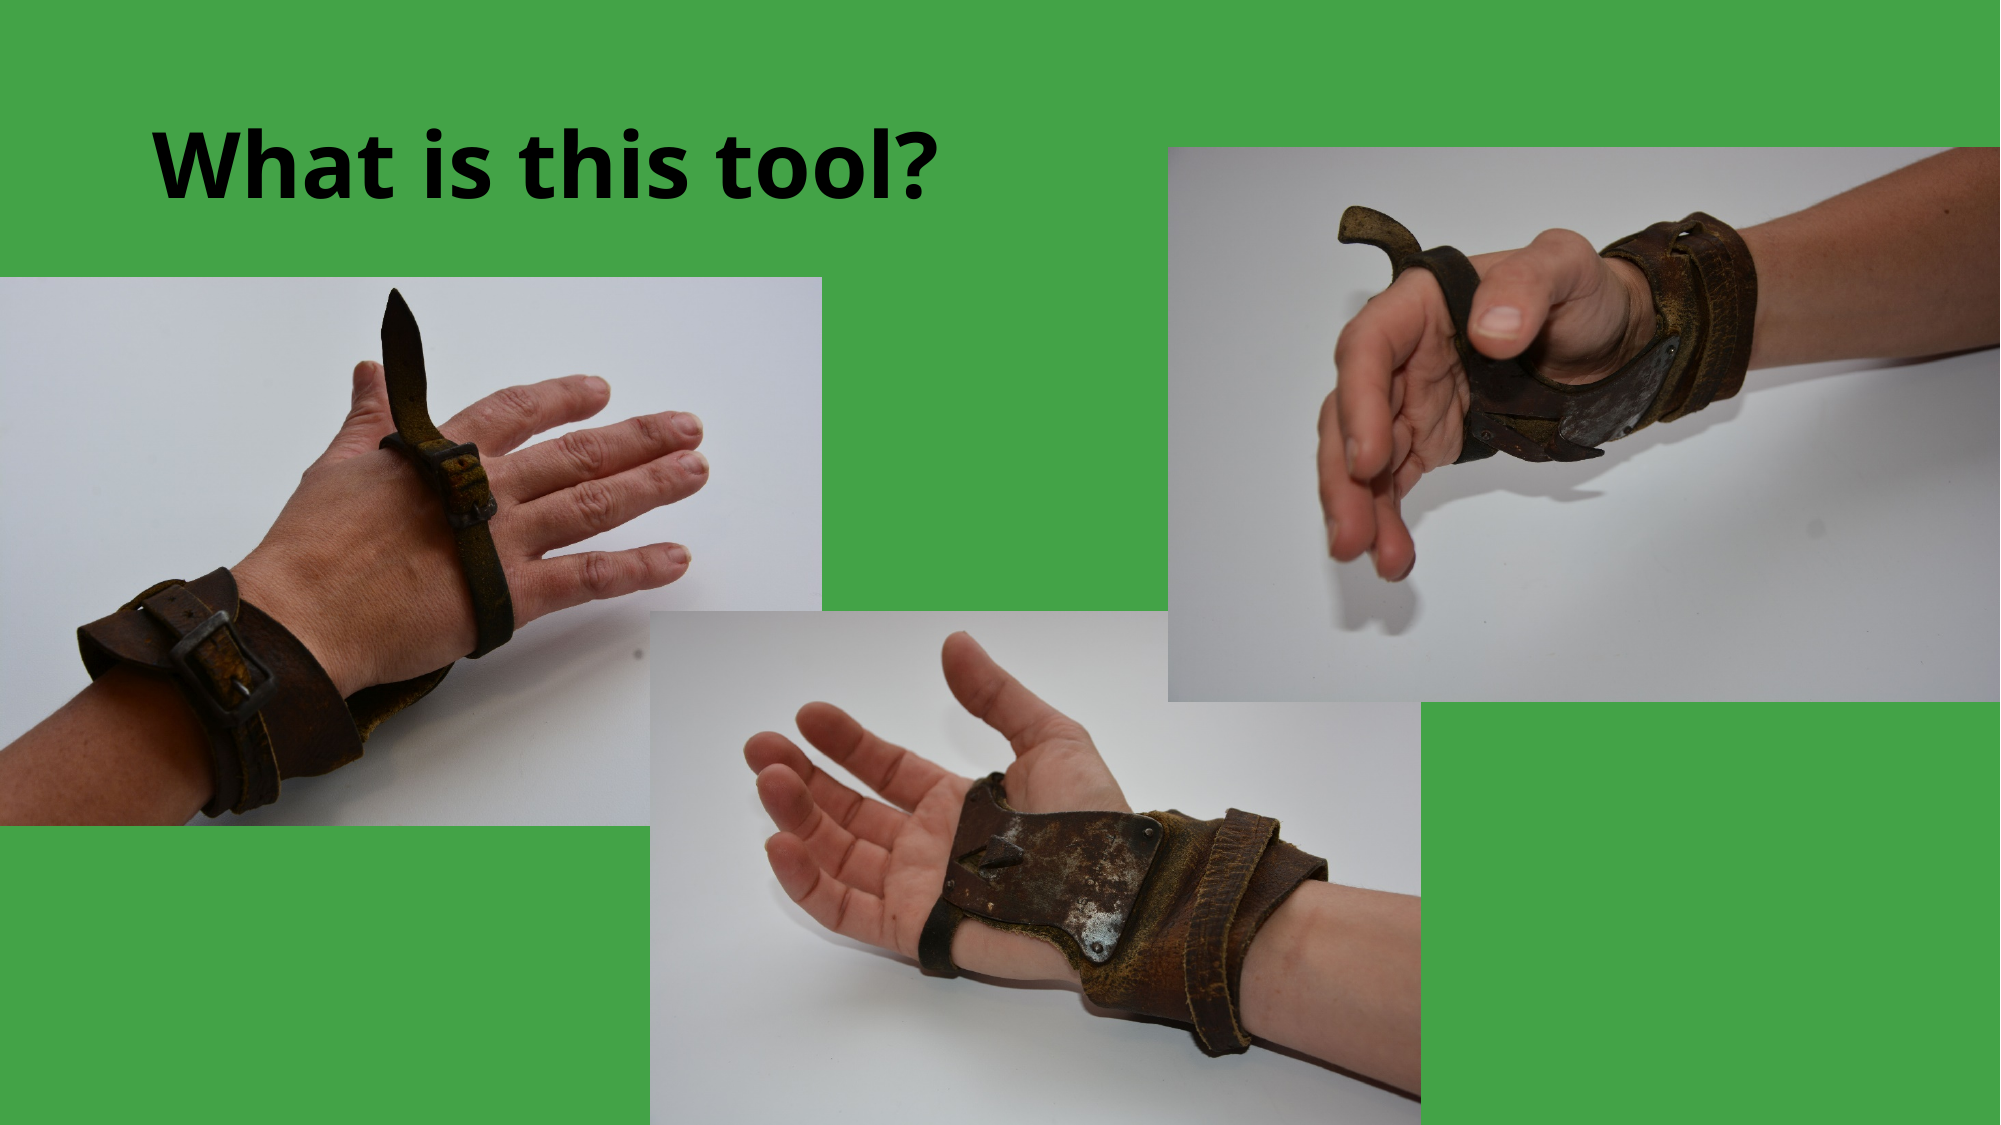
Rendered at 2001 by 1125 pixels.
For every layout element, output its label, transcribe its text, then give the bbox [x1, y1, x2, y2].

picture [0, 147, 2000, 1125]
title What is this tool? [137, 59, 1863, 278]
